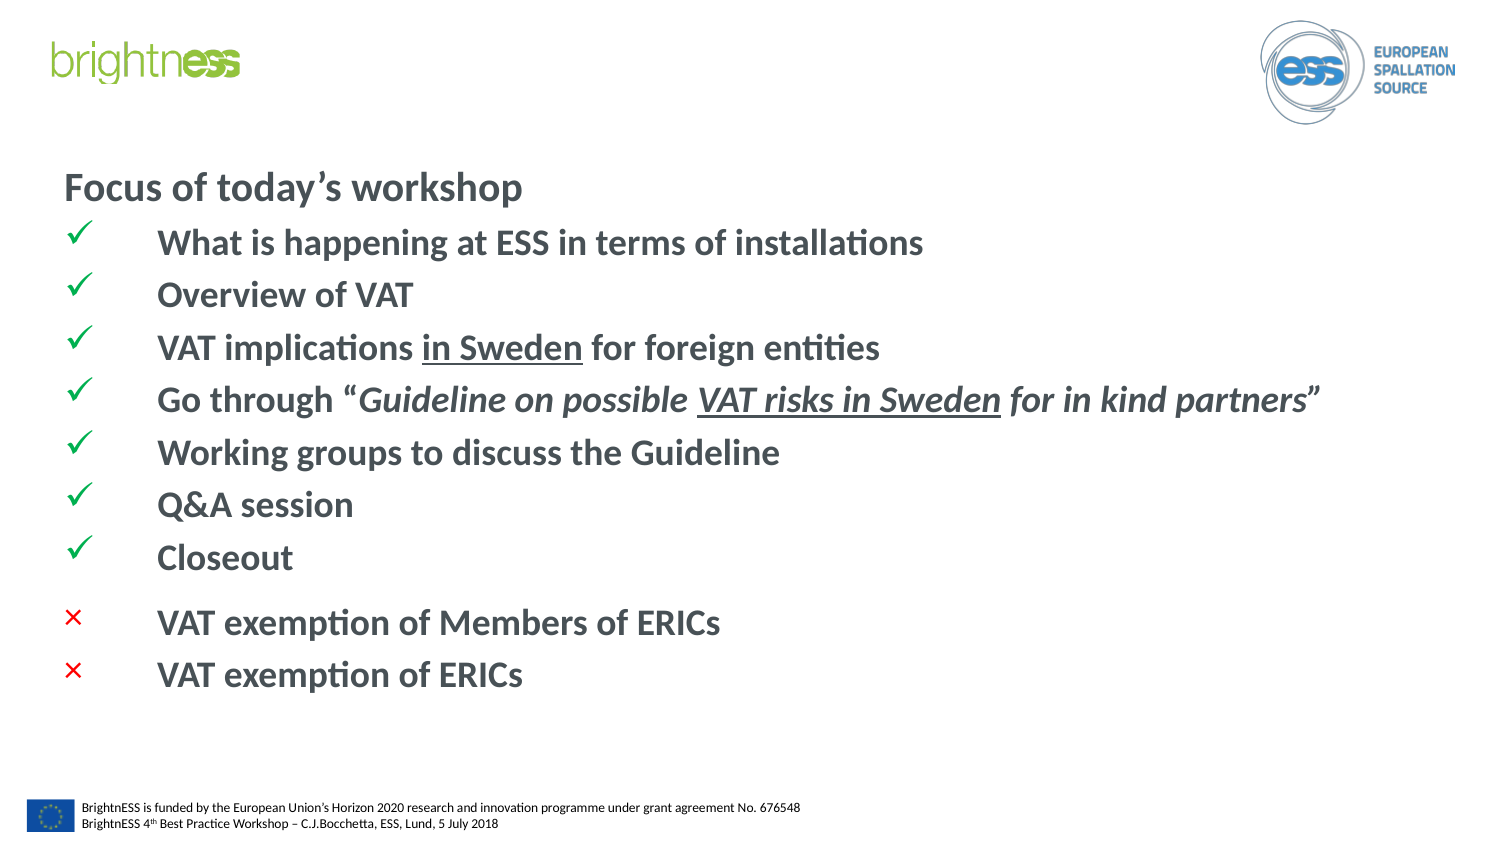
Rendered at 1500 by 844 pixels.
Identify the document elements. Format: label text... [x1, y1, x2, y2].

list Focus of today’s workshop What is happening at ESS in terms of installations Overview of VAT VAT implications in Sweden for foreign entities Go through “Guideline on possible VAT risks in Sweden for in kind partners” Working groups to discuss the Guideline Q&A session Closeout [49, 152, 1463, 537]
picture [1260, 20, 1455, 125]
text_box VAT exemption of Members of ERICs VAT exemption of ERICs [49, 537, 1463, 729]
